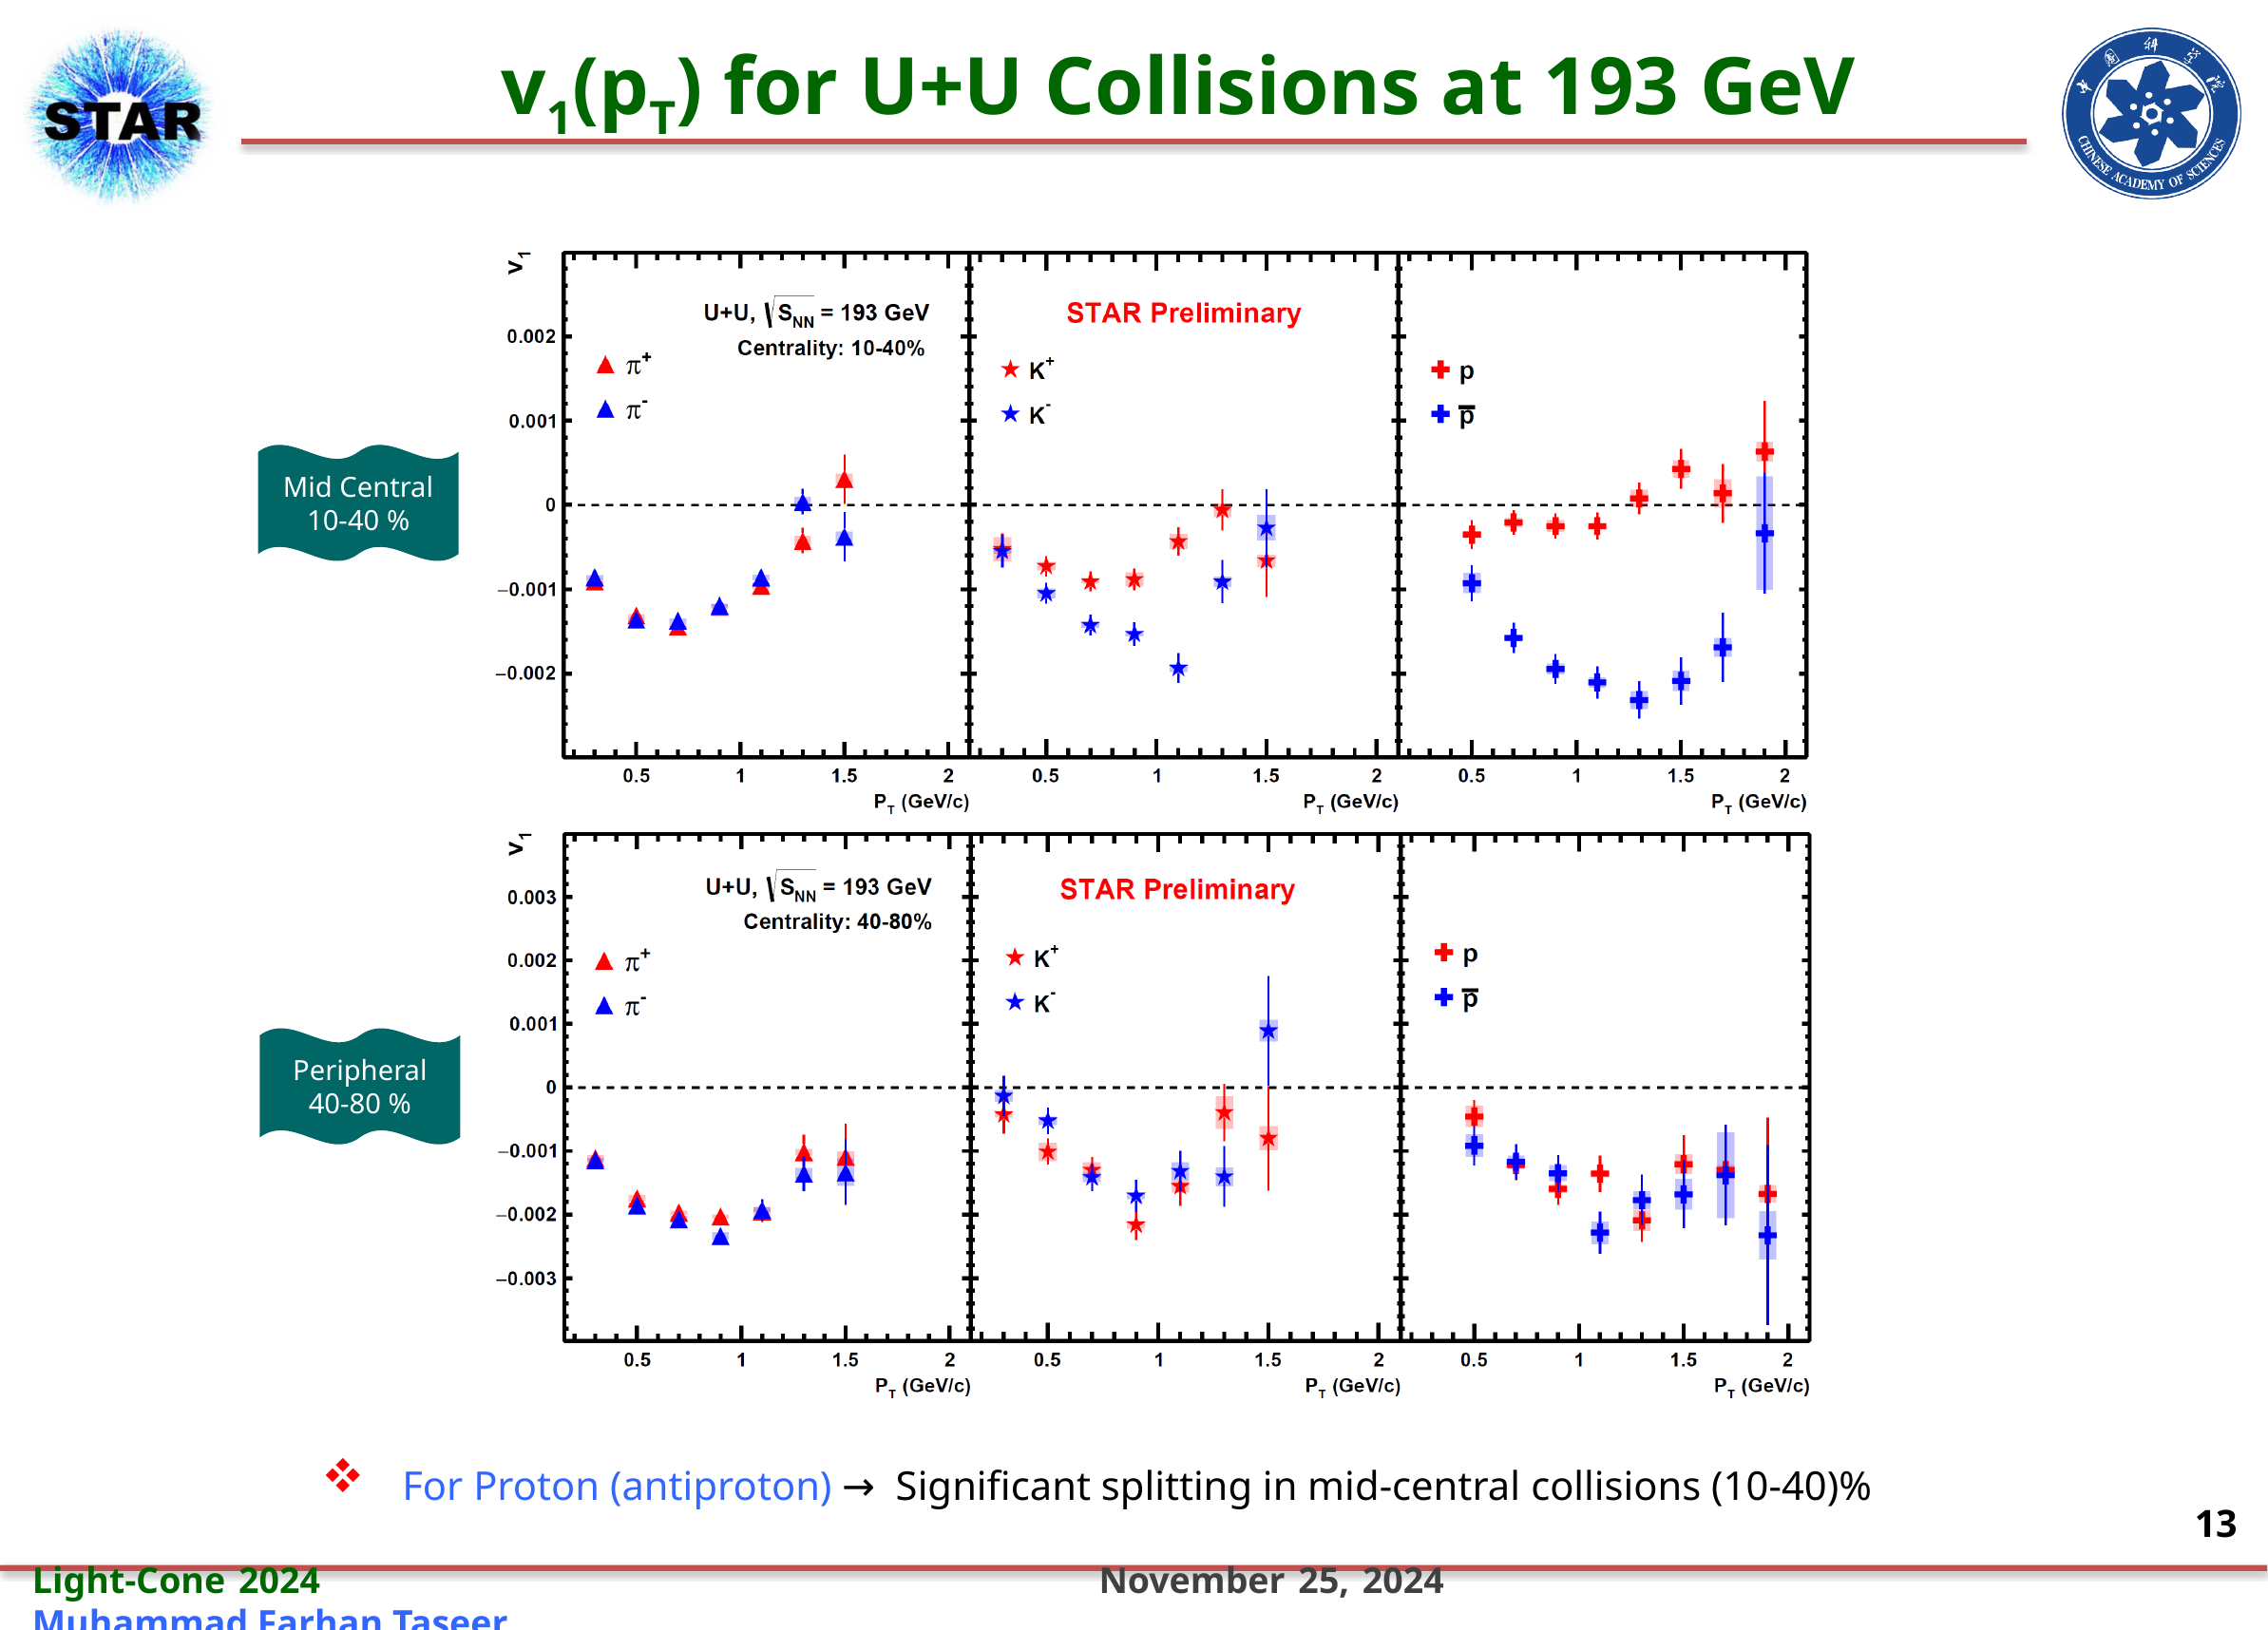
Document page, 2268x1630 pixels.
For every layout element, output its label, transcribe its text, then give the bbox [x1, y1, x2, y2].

text_box Mid Central 10-40 % [257, 445, 459, 561]
slide_number 13 [2151, 1482, 2258, 1564]
text_box Peripheral 40-80 % [259, 1028, 461, 1145]
picture [493, 242, 1818, 816]
text_box [240, 139, 437, 144]
text_box [0, 1564, 2268, 1571]
footer Light-Cone 2024 November 25, 2024 Muhammad Farhan Taseer [10, 1578, 2257, 1623]
picture [9, 9, 230, 218]
text_box [1919, 139, 2027, 144]
picture [2061, 27, 2241, 199]
text_box v1(pT) for U+U Collisions at 193 GeV [437, 24, 1919, 154]
text_box For Proton (antiproton) → Significant splitting in mid-central collisions (10-40)% [302, 1443, 2166, 1520]
picture [493, 825, 1819, 1399]
